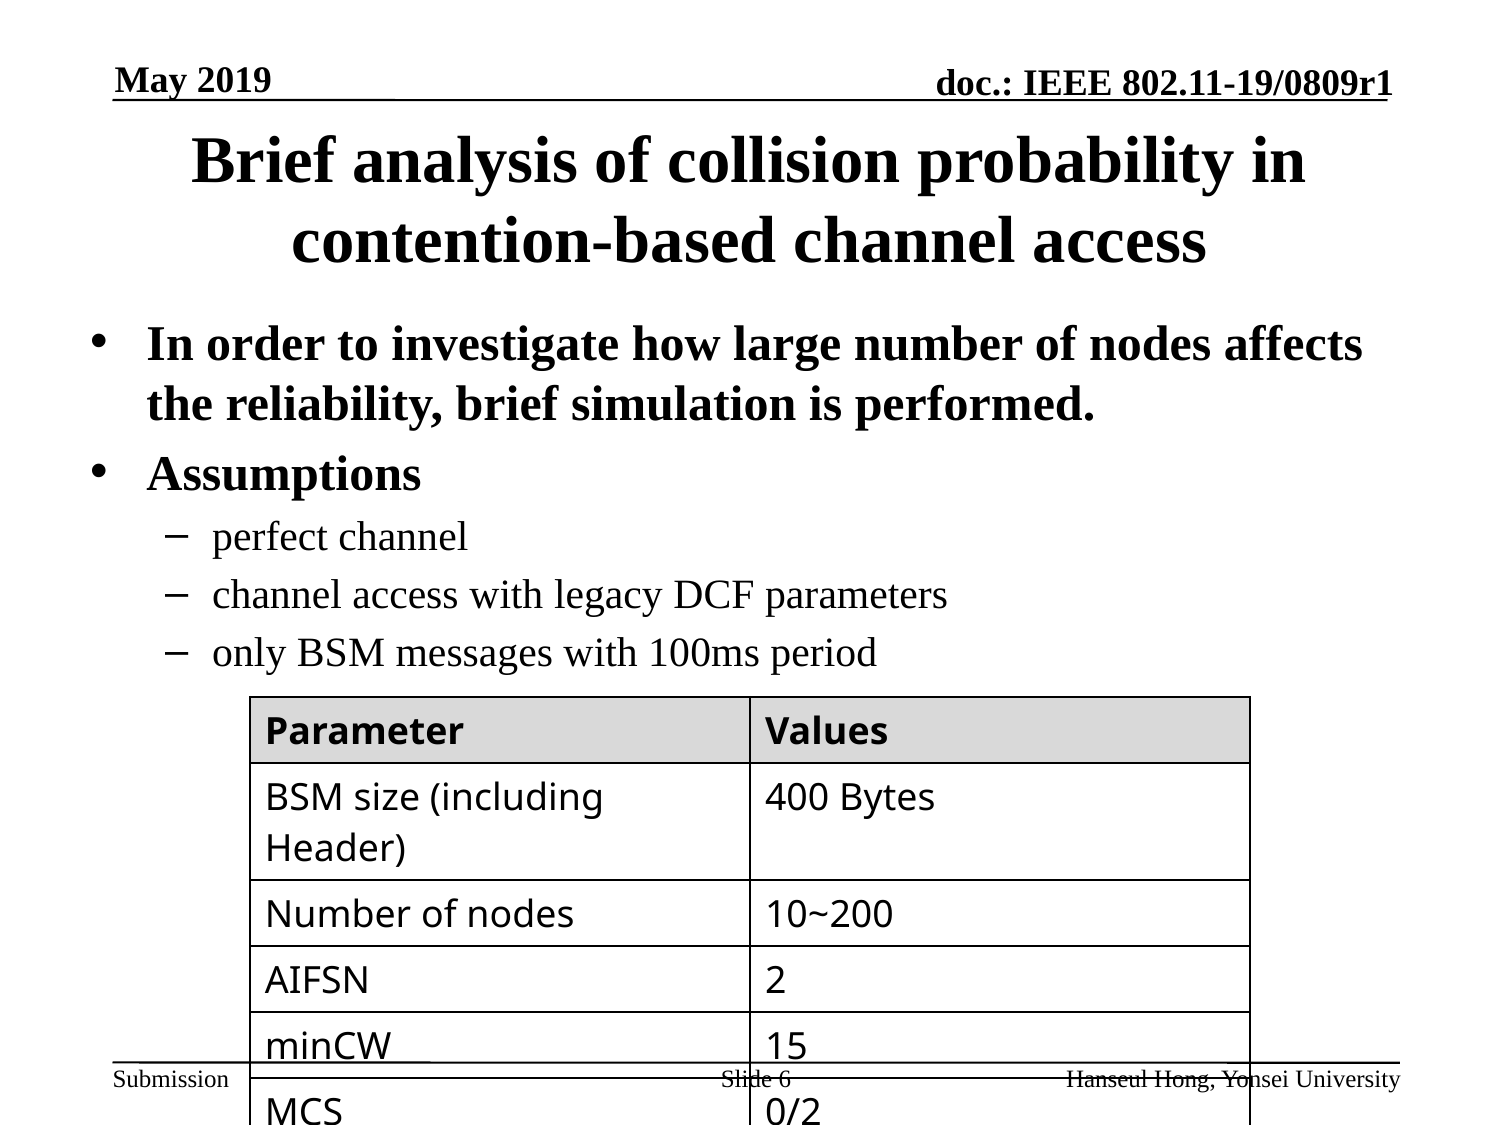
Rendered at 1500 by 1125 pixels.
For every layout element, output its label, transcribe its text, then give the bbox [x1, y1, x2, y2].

table_cell 400 Bytes [751, 764, 1249, 879]
table_cell Number of nodes [251, 881, 749, 945]
table_cell 0/2 [751, 1079, 1249, 1125]
table_cell minCW [251, 1013, 749, 1077]
table_cell BSM size (including Header) [251, 764, 749, 879]
table_header Parameter [251, 698, 749, 762]
table_cell 10~200 [751, 881, 1249, 945]
title Brief analysis of collision probability in contention-based channel access [74, 101, 1426, 290]
table_cell MCS [251, 1079, 749, 1125]
table_header Values [751, 698, 1249, 762]
table_cell 2 [751, 947, 1249, 1011]
table_cell AIFSN [251, 947, 749, 1011]
table_cell 15 [751, 1013, 1249, 1077]
list In order to investigate how large number of nodes affects the reliability, brief simulation is performed. Assumptions perfect channel channel access with legacy DCF parameters only BSM messages with 100ms period [74, 302, 1426, 1046]
